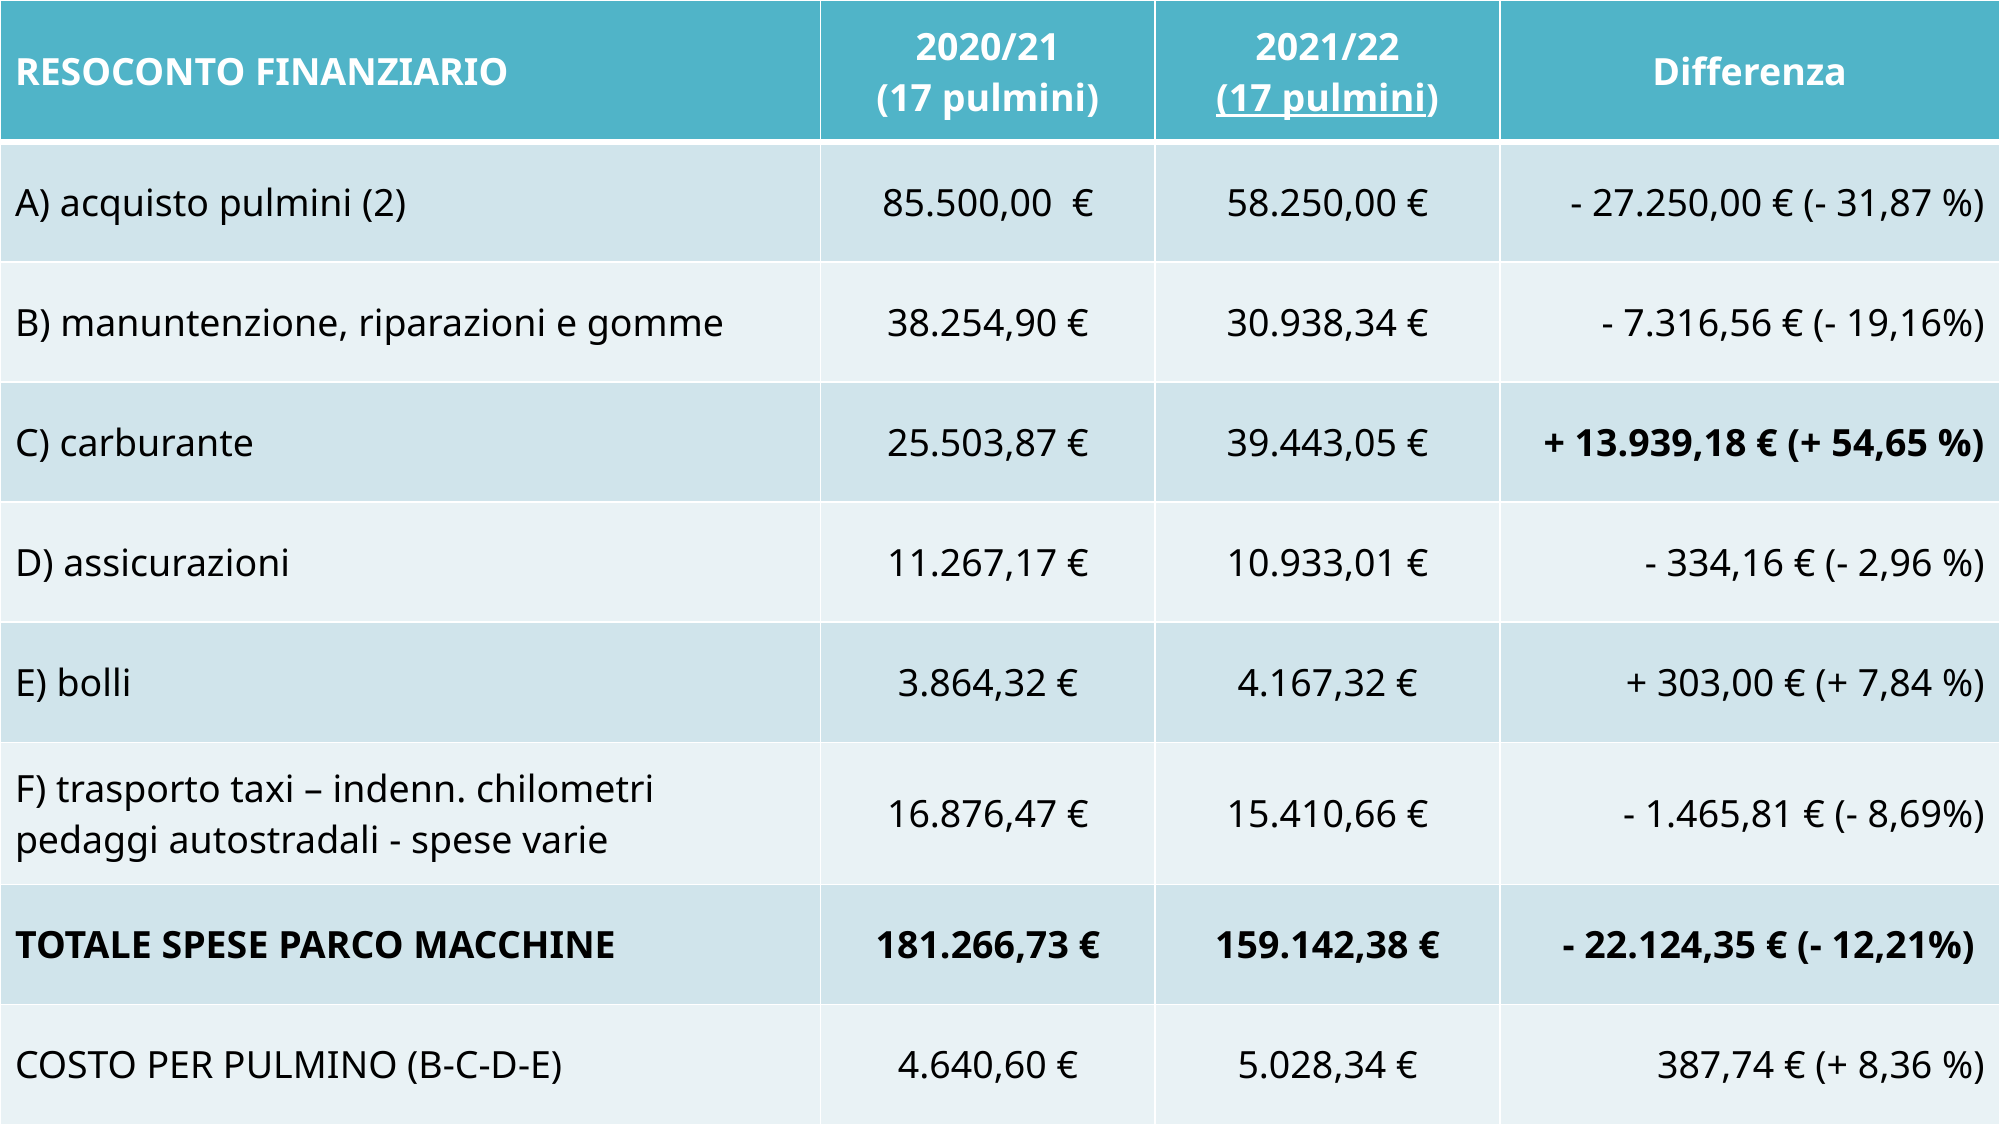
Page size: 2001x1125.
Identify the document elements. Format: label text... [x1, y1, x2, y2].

table_cell A) acquisto pulmini (2) [1, 145, 820, 261]
table_cell 181.266,73 € [821, 885, 1154, 1004]
table_header 2020/21 (17 pulmini) [821, 1, 1154, 139]
table_cell D) assicurazioni [1, 503, 820, 621]
table_cell 15.410,66 € [1156, 743, 1499, 884]
table_cell 4.640,60 € [821, 1005, 1154, 1124]
table_cell - 334,16 € (- 2,96 %) [1501, 503, 1999, 621]
table_cell B) manuntenzione, riparazioni e gomme [1, 263, 820, 381]
table_cell 25.503,87 € [821, 383, 1154, 501]
table_cell 39.443,05 € [1156, 383, 1499, 501]
table_cell + 303,00 € (+ 7,84 %) [1501, 623, 1999, 742]
table_cell 38.254,90 € [821, 263, 1154, 381]
table_cell 3.864,32 € [821, 623, 1154, 742]
table_cell C) carburante [1, 383, 820, 501]
table_cell - 7.316,56 € (- 19,16%) [1501, 263, 1999, 381]
table_cell F) trasporto taxi – indenn. chilometri pedaggi autostradali - spese varie [1, 743, 820, 884]
table_cell 11.267,17 € [821, 503, 1154, 621]
table_header 2021/22 (17 pulmini) [1156, 1, 1499, 139]
table_cell 30.938,34 € [1156, 263, 1499, 381]
table_cell E) bolli [1, 623, 820, 742]
table_cell - 1.465,81 € (- 8,69%) [1501, 743, 1999, 884]
table_cell + 13.939,18 € (+ 54,65 %) [1501, 383, 1999, 501]
table_cell 387,74 € (+ 8,36 %) [1501, 1005, 1999, 1124]
table_cell - 27.250,00 € (- 31,87 %) [1501, 145, 1999, 261]
table_header Differenza [1501, 1, 1999, 139]
table_cell 4.167,32 € [1156, 623, 1499, 742]
table_cell - 22.124,35 € (- 12,21%) [1501, 885, 1999, 1004]
table_header RESOCONTO FINANZIARIO [1, 1, 820, 139]
table_cell 5.028,34 € [1156, 1005, 1499, 1124]
table_cell TOTALE SPESE PARCO MACCHINE [1, 885, 820, 1004]
table_cell 159.142,38 € [1156, 885, 1499, 1004]
table_cell 58.250,00 € [1156, 145, 1499, 261]
table_cell 16.876,47 € [821, 743, 1154, 884]
table_cell COSTO PER PULMINO (B-C-D-E) [1, 1005, 820, 1124]
table_cell 85.500,00 € [821, 145, 1154, 261]
table_cell 10.933,01 € [1156, 503, 1499, 621]
